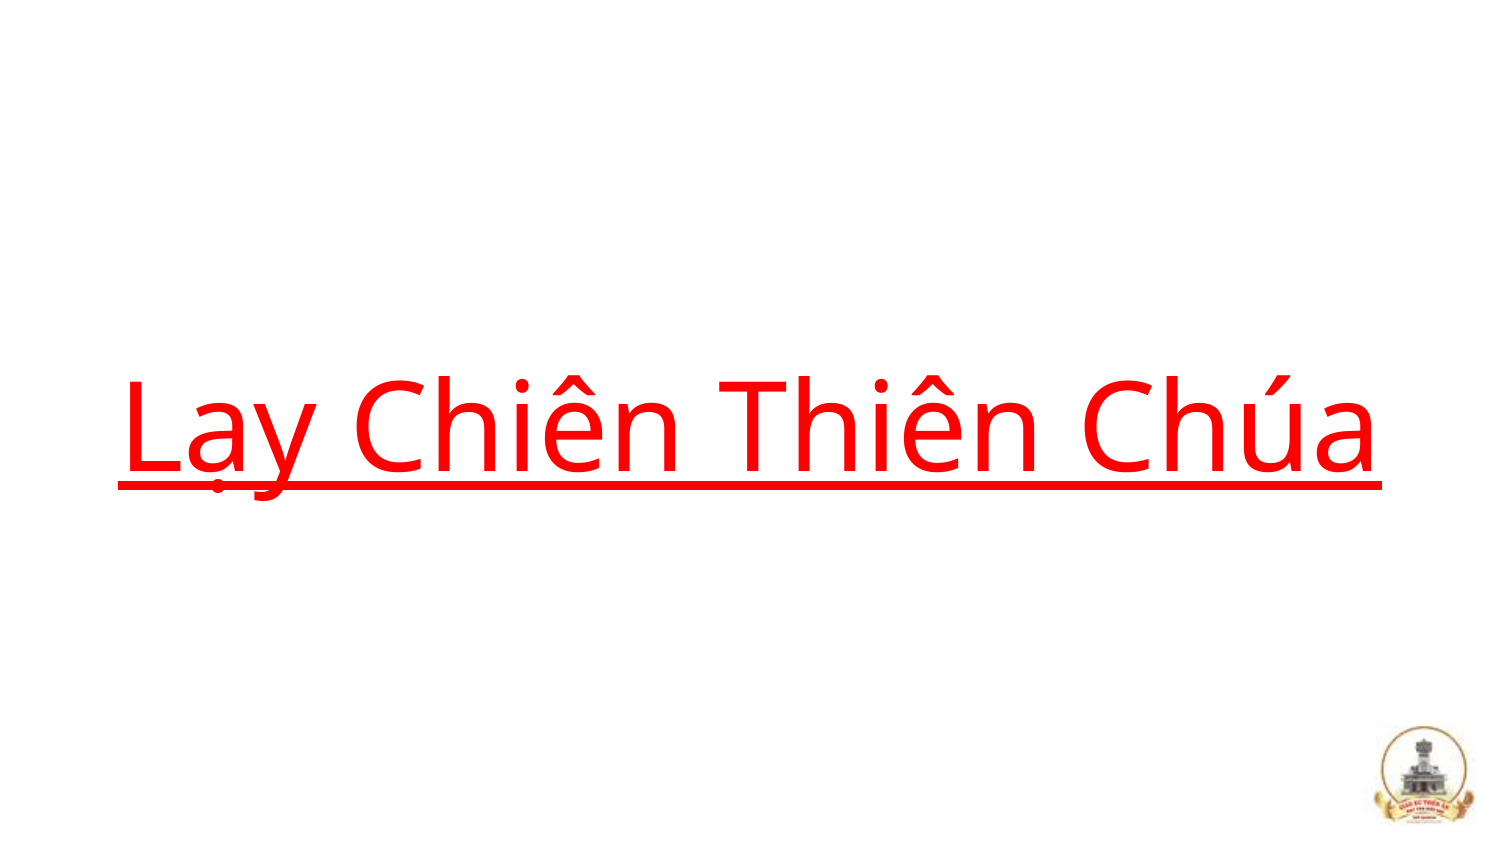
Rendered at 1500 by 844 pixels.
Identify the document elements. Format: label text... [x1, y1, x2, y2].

title Lạy Chiên Thiên Chúa [0, 0, 1500, 844]
